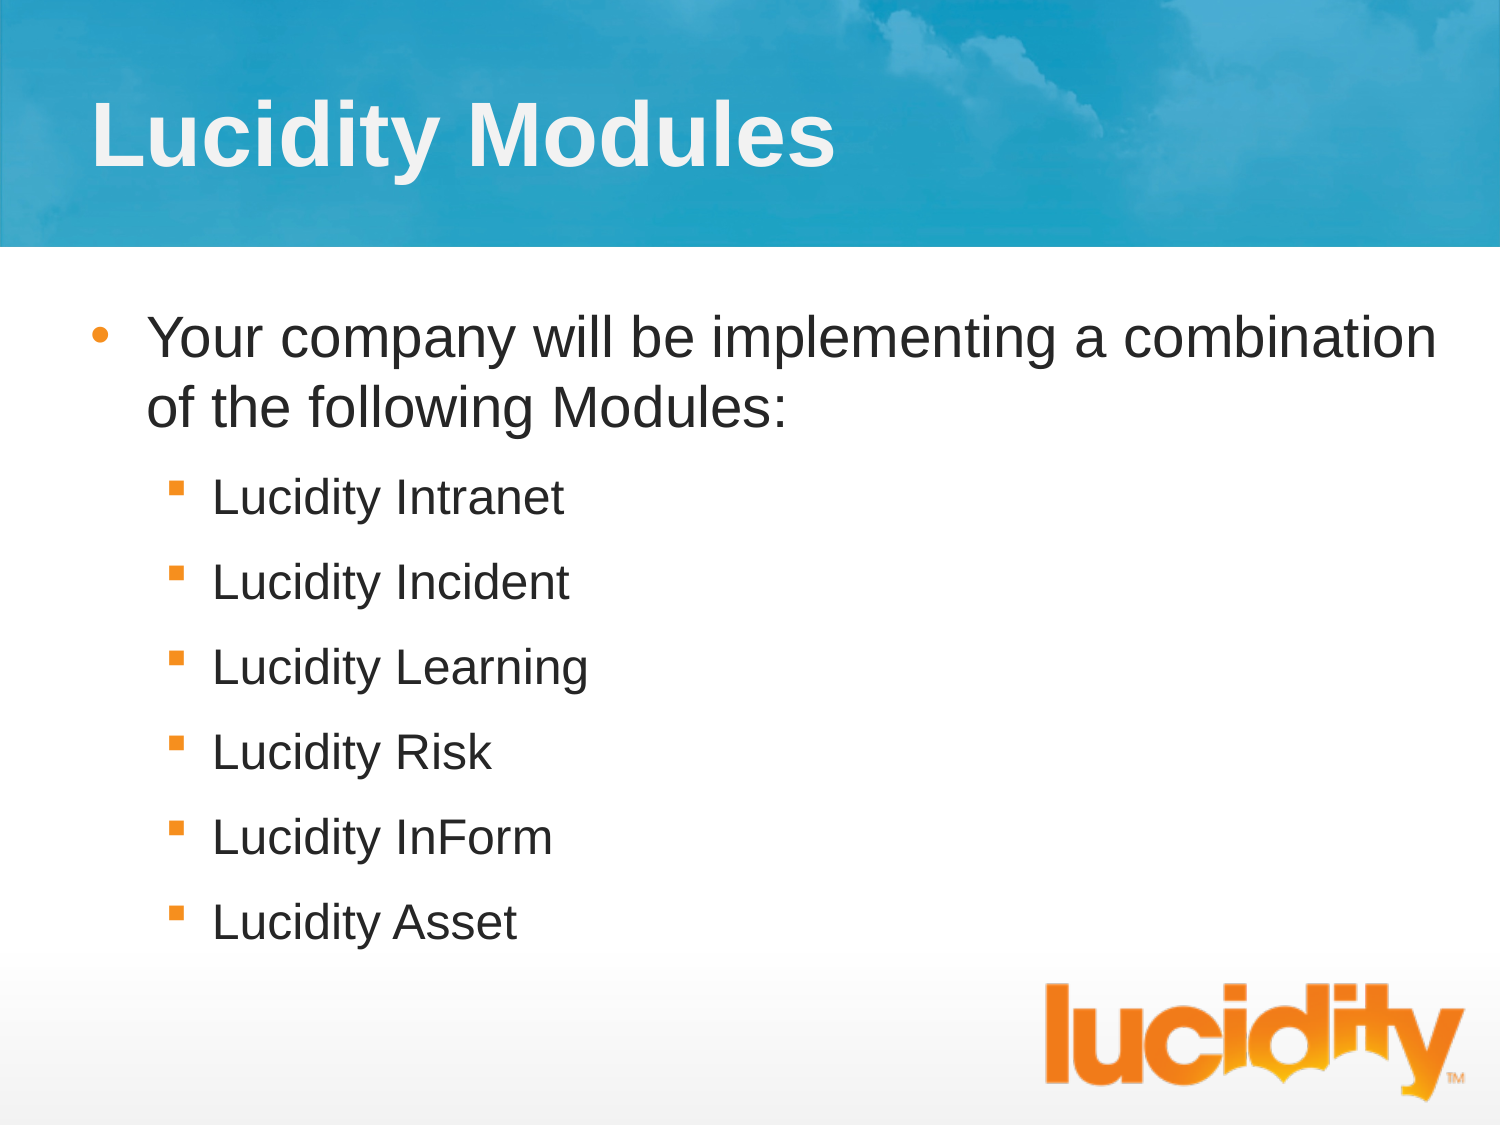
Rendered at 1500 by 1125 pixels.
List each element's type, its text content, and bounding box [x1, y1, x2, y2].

title Lucidity Modules [75, 35, 1425, 223]
picture [0, 0, 1500, 247]
list Your company will be implementing a combination of the following Modules: Lucidity Intranet Lucidity Incident Lucidity Learning Lucidity Risk Lucidity InForm Lucidity Asset [75, 291, 1457, 1005]
picture [1030, 959, 1500, 1125]
